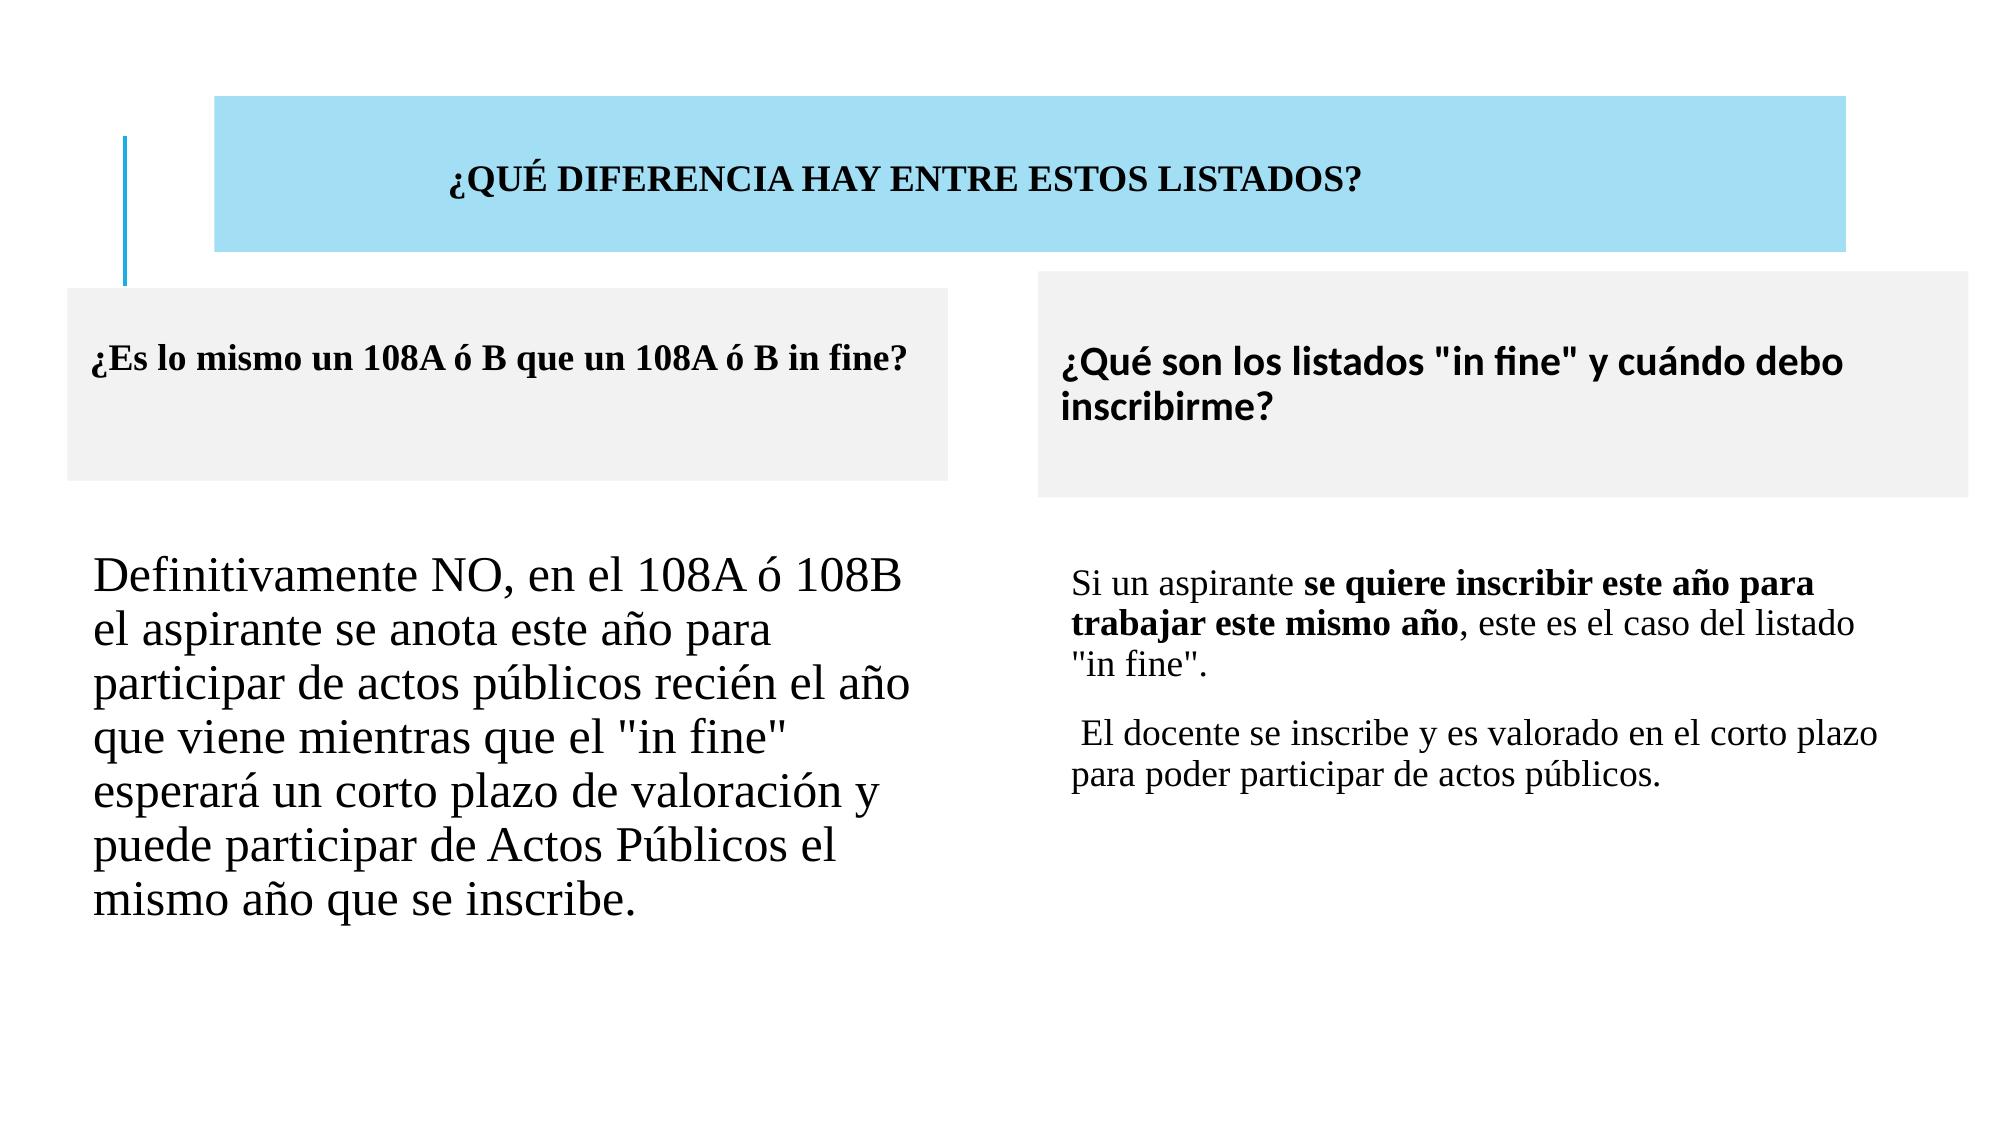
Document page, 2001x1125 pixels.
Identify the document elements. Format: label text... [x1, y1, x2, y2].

list ¿Es lo mismo un 108A ó B que un 108A ó B in fine? [67, 287, 948, 481]
title ¿QUÉ DIFERENCIA HAY ENTRE ESTOS LISTADOS? [214, 96, 1846, 252]
list ¿Qué son los listados "in fine" y cuándo debo inscribirme? [1038, 271, 1969, 498]
list Si un aspirante se quiere inscribir este año para trabajar este mismo año, este es el caso del listado "in fine". El docente se inscribe y es valorado en el corto plazo para poder participar de actos públicos. [1048, 411, 1901, 860]
list Definitivamente NO, en el 108A ó 108B el aspirante se anota este año para participar de actos públicos recién el año que viene mientras que el "in fine" esperará un corto plazo de valoración y puede participar de Actos Públicos el mismo año que se inscribe. [70, 457, 952, 1029]
